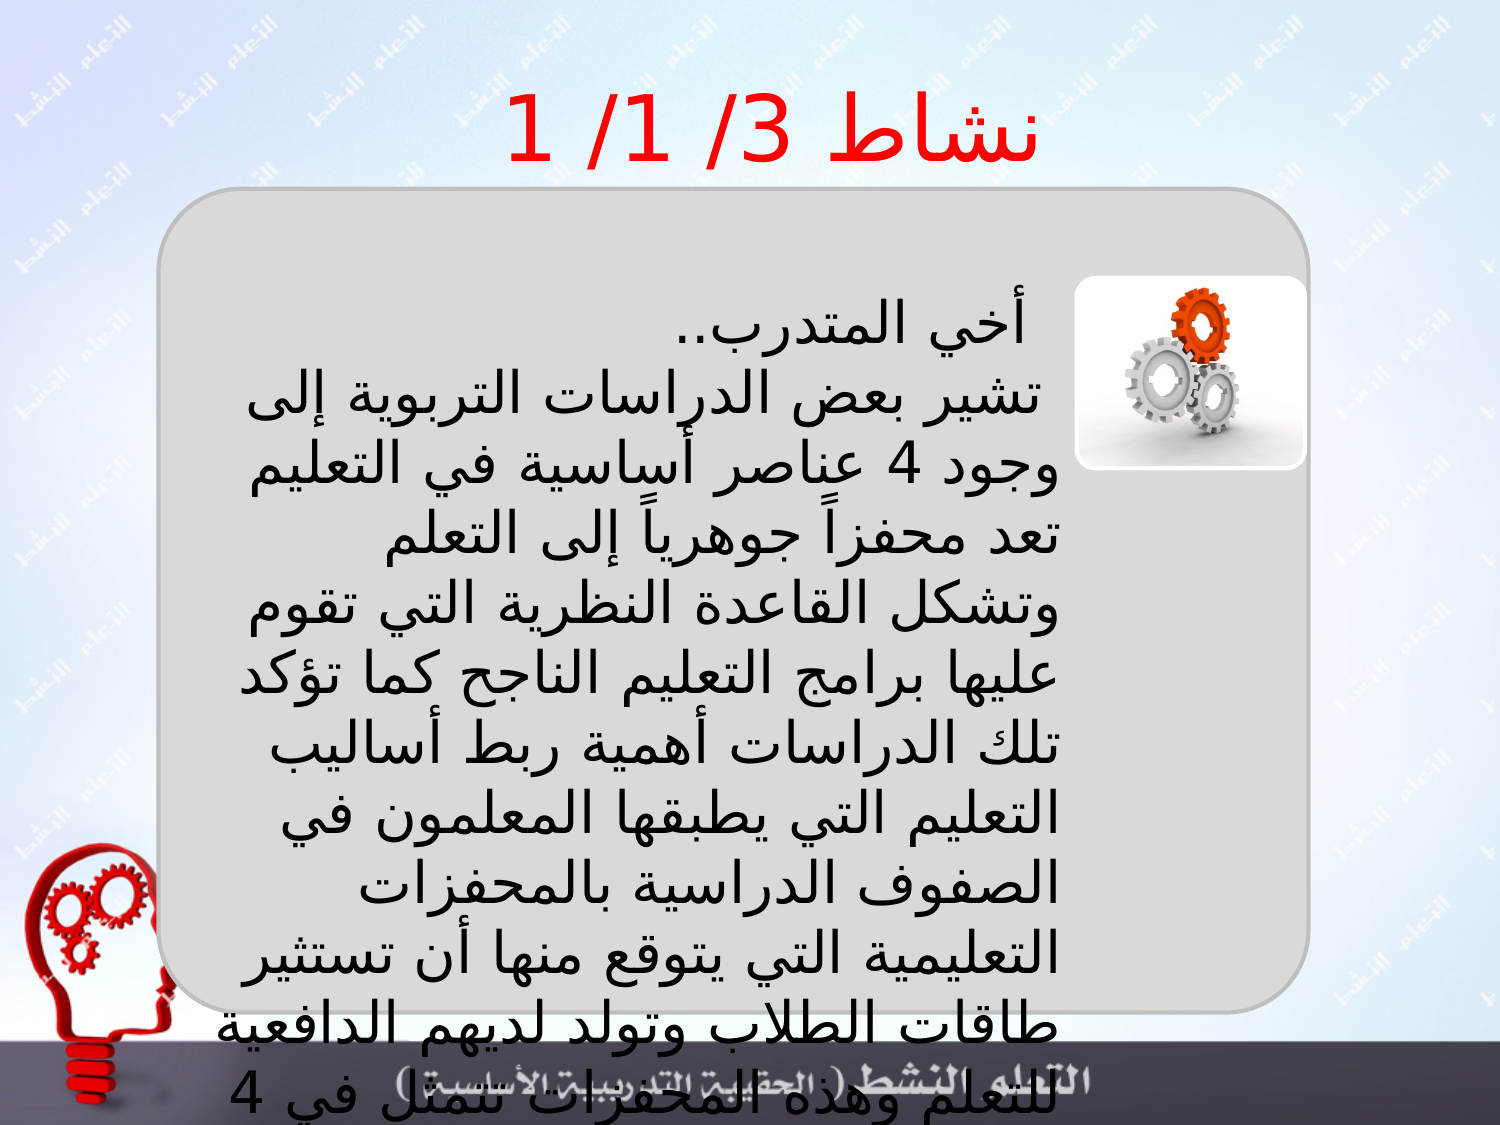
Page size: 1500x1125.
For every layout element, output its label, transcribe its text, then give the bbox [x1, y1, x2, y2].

text_box [156, 186, 1311, 1015]
text_box نشاط 3/ 1/ 1 [472, 62, 1073, 188]
picture [0, 0, 1500, 1125]
text_box [1077, 275, 1308, 471]
text_box أخي المتدرب.. تشير بعض الدراسات التربوية إلى وجود 4 عناصر أساسية في التعليم تعد محفزاً جوهرياً إلى التعلم وتشكل القاعدة النظرية التي تقوم عليها برامج التعليم الناجح كما تؤكد تلك الدراسات أهمية ربط أساليب التعليم التي يطبقها المعلمون في الصفوف الدراسية بالمحفزات التعليمية التي يتوقع منها أن تستثير طاقات الطلاب وتولد لديهم الدافعية للتعلم وهذه المحفزات تتمثل في 4 عناصر هي : [199, 278, 1077, 1125]
